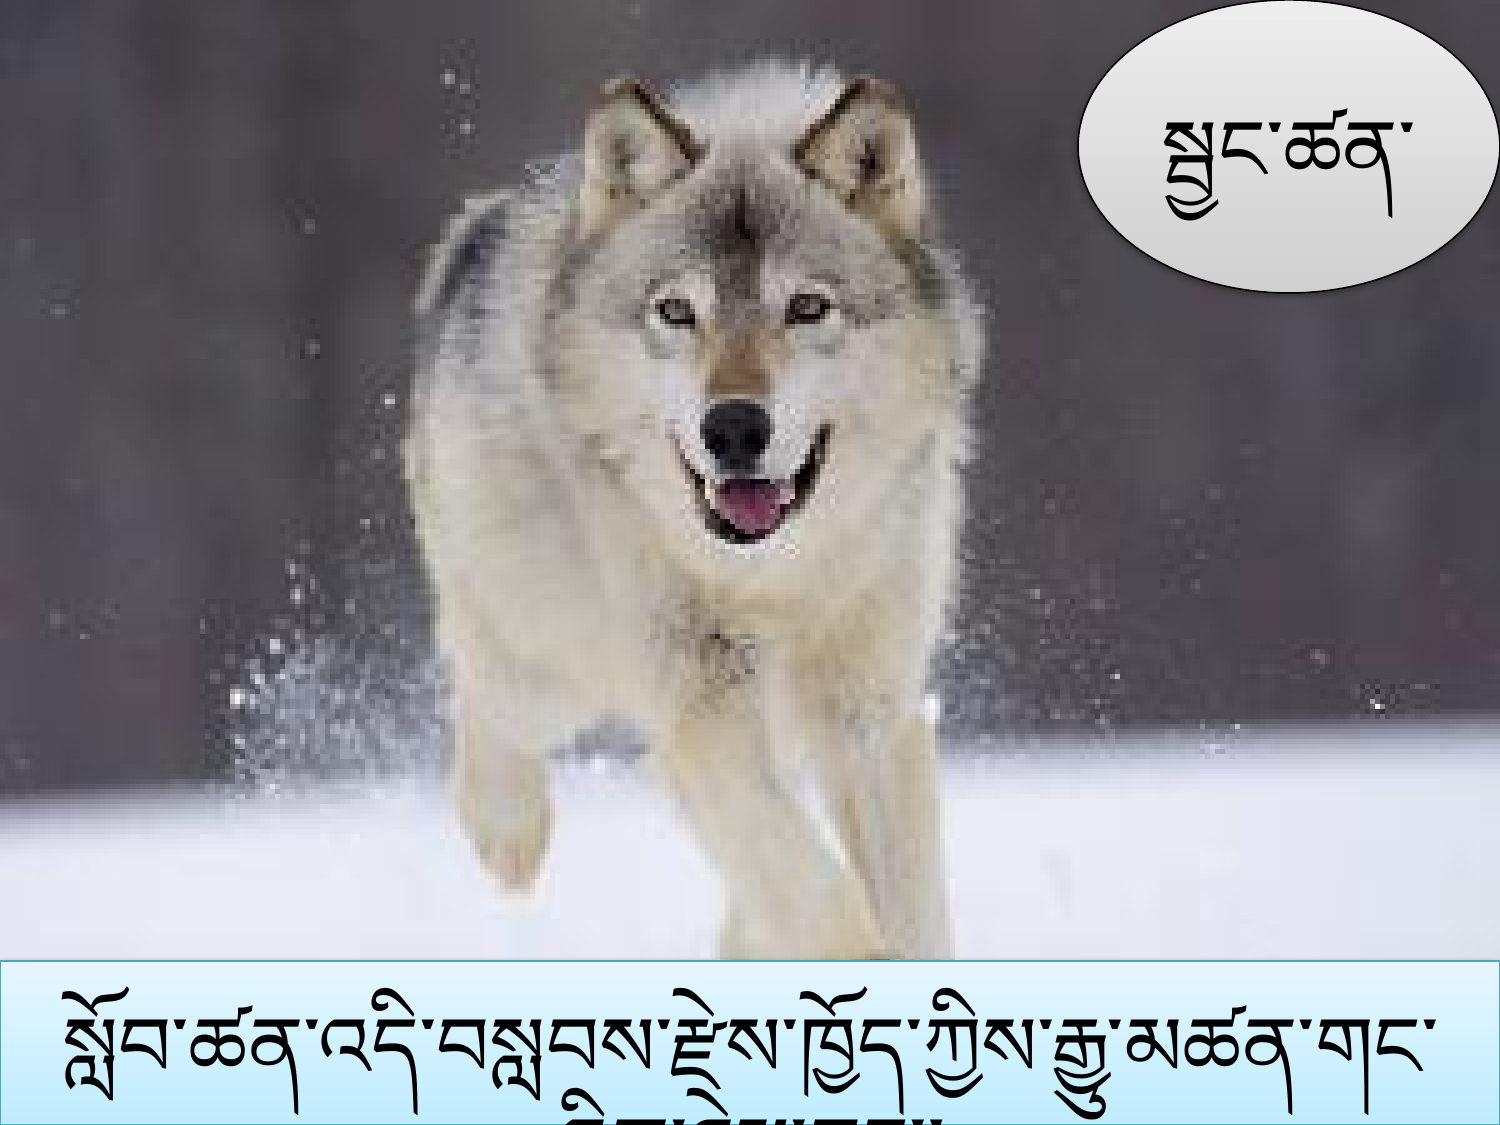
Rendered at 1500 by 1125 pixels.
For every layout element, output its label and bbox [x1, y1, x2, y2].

list [0, 0, 1500, 1125]
